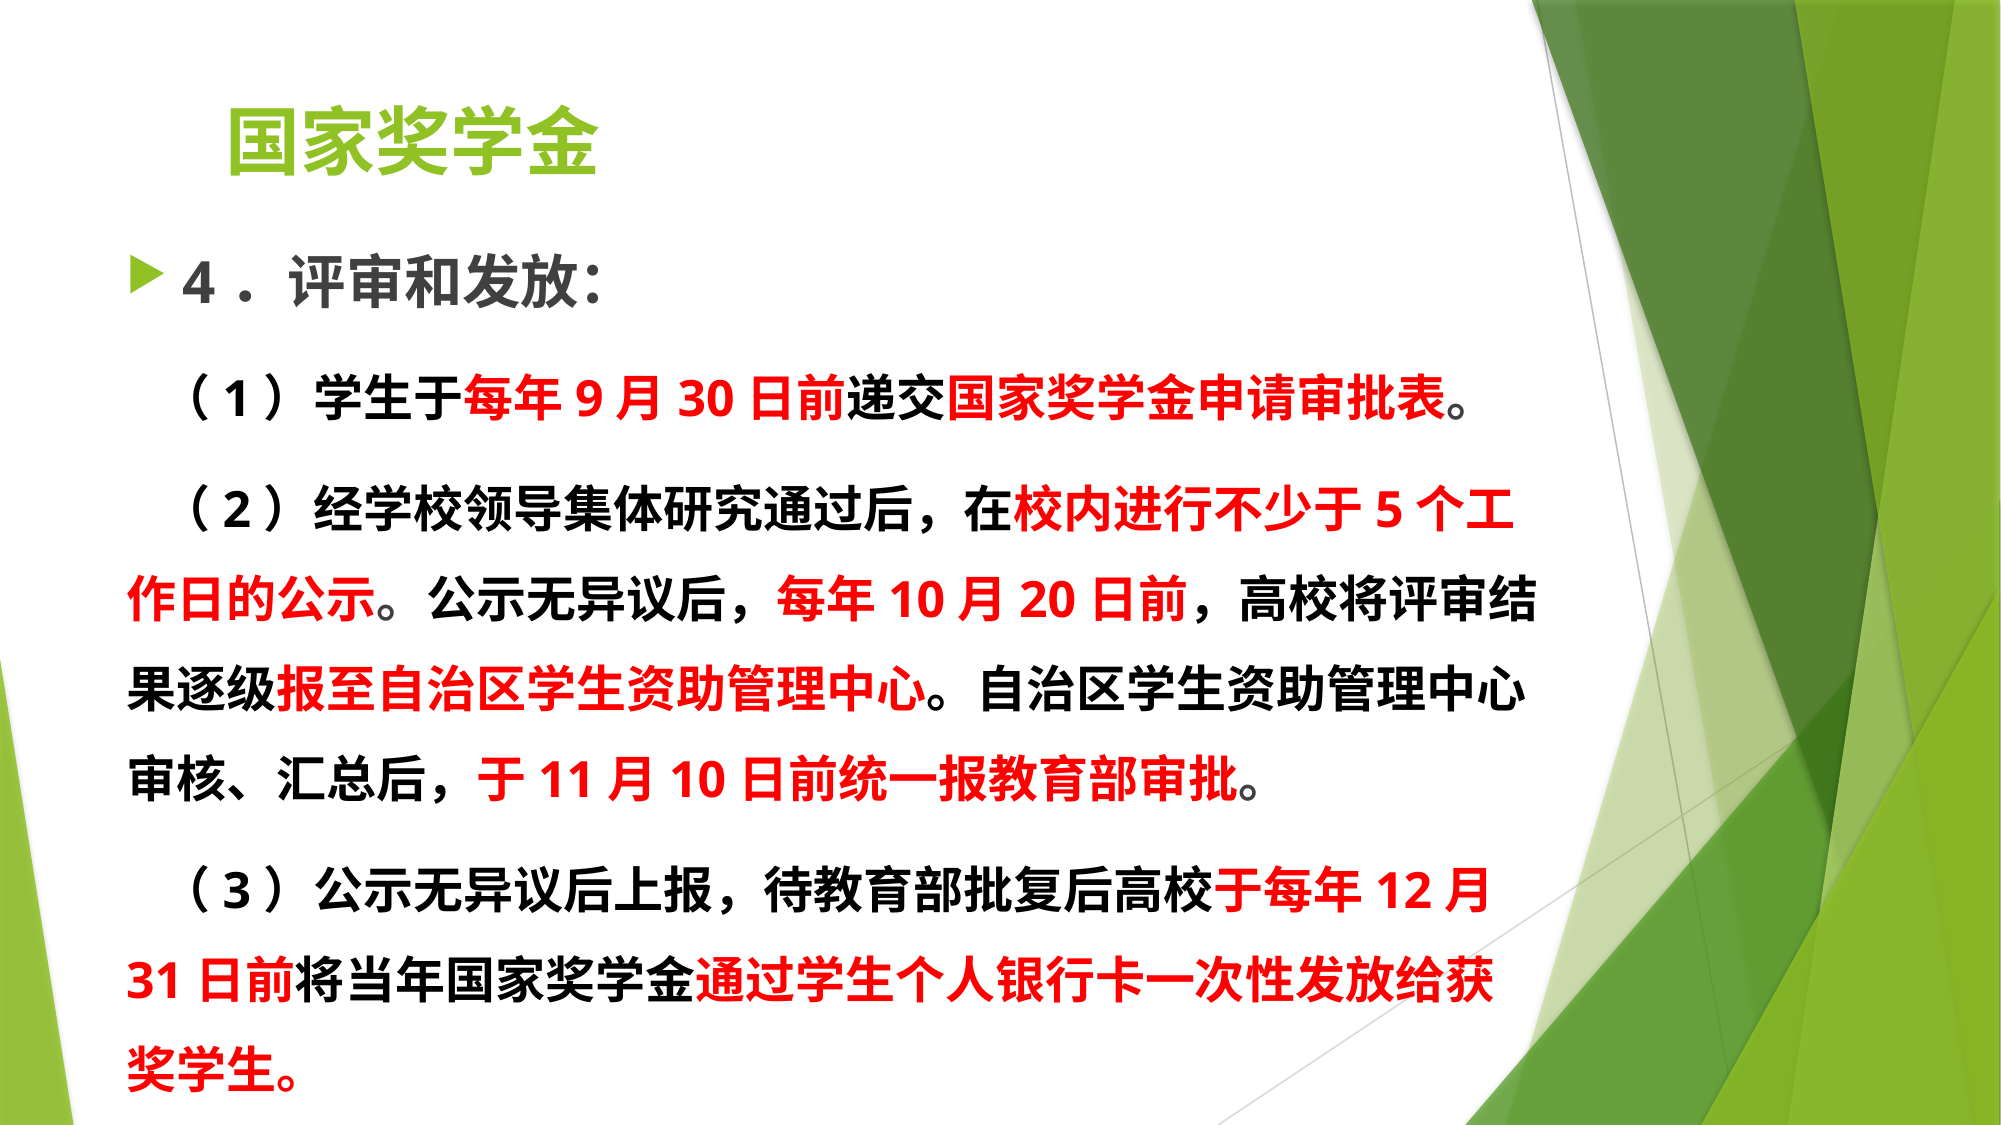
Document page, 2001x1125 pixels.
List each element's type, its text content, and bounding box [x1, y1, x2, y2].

title 国家奖学金 [210, 87, 1285, 203]
list 4．评审和发放： （1）学生于每年9月30日前递交国家奖学金申请审批表。 （2）经学校领导集体研究通过后，在校内进行不少于5个工作日的公示。公示无异议后，每年10月20日前，高校将评审结果逐级报至自治区学生资助管理中心。自治区学生资助管理中心审核、汇总后，于11月10日前统一报教育部审批。 （3）公示无异议后上报，待教育部批复后高校于每年12月31日前将当年国家奖学金通过学生个人银行卡一次性发放给获奖学生。 [111, 203, 1554, 906]
